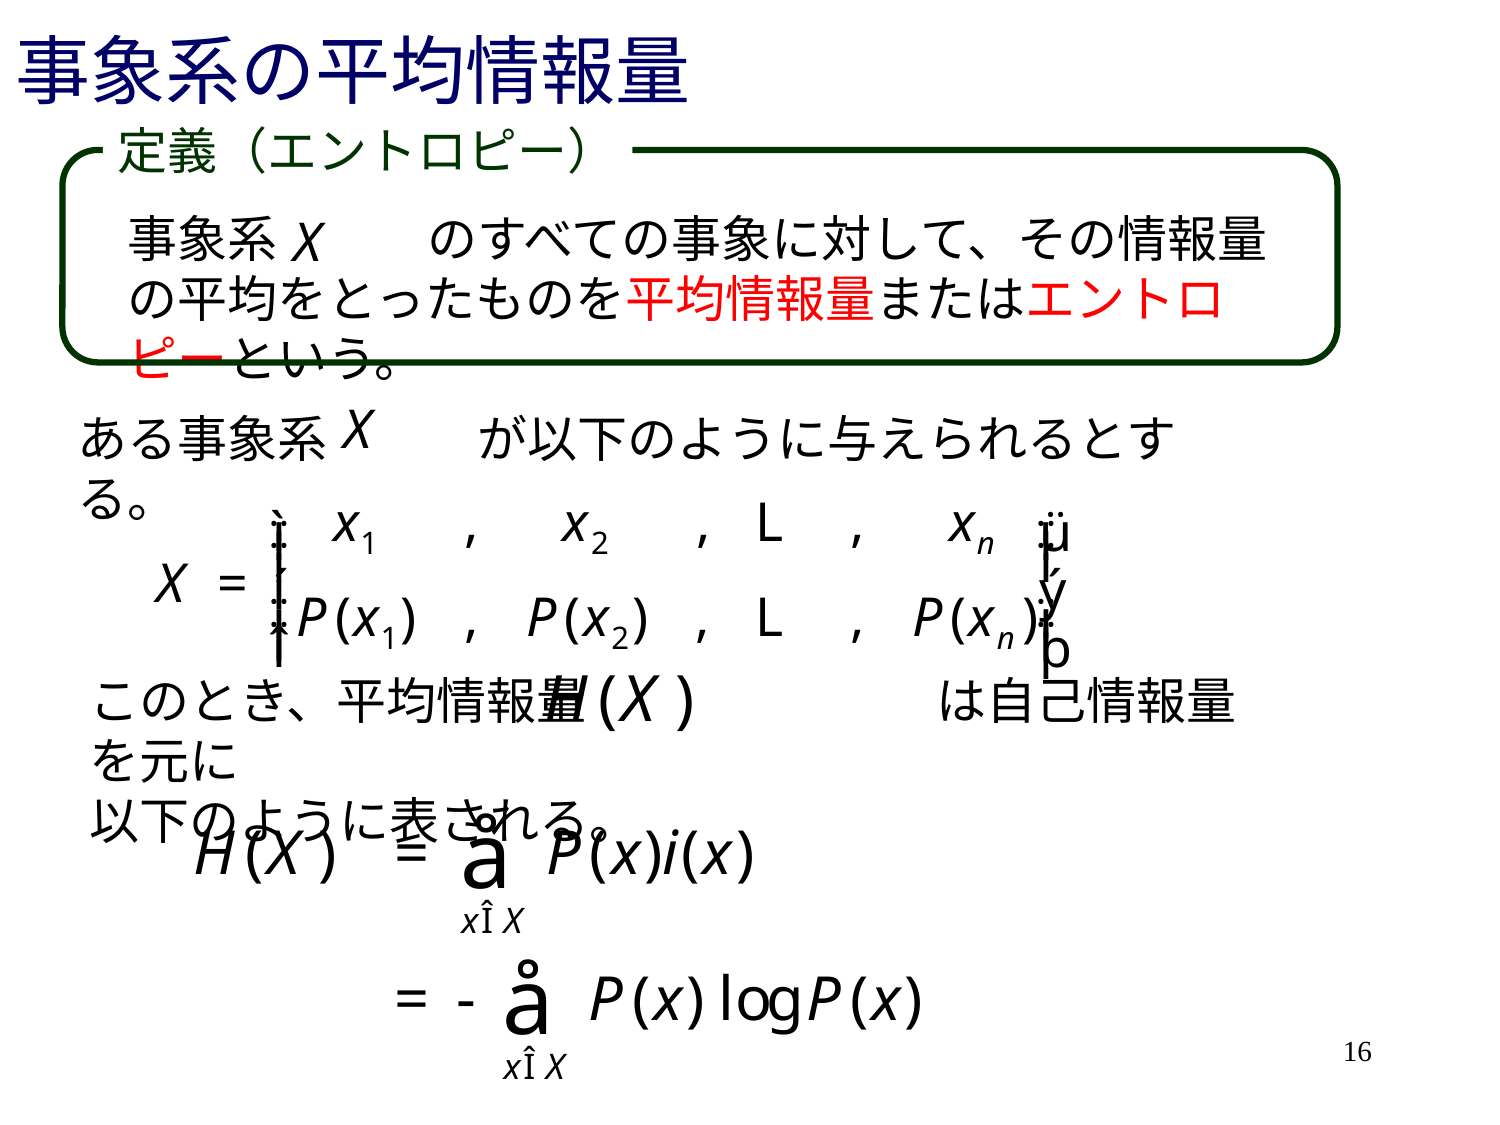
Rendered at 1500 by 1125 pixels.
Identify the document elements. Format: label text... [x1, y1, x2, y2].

text_box 事象系 のすべての事象に対して、その情報量の平均をとったものを平均情報量またはエントロピーという。 [112, 363, 1300, 395]
slide_number 16 [1074, 1024, 1388, 1101]
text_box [287, 212, 351, 271]
text_box ある事象系 が以下のように与えられるとする。 [62, 399, 1250, 535]
title 事象系の平均情報量 [0, 0, 788, 138]
text_box [62, 149, 1338, 363]
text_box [149, 499, 1076, 680]
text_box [537, 662, 709, 749]
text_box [337, 399, 401, 459]
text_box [187, 808, 938, 1094]
text_box このとき、平均情報量 は自己情報量を元に 以下のように表される。 [74, 662, 1263, 858]
text_box 定義（エントロピー） [102, 112, 633, 188]
